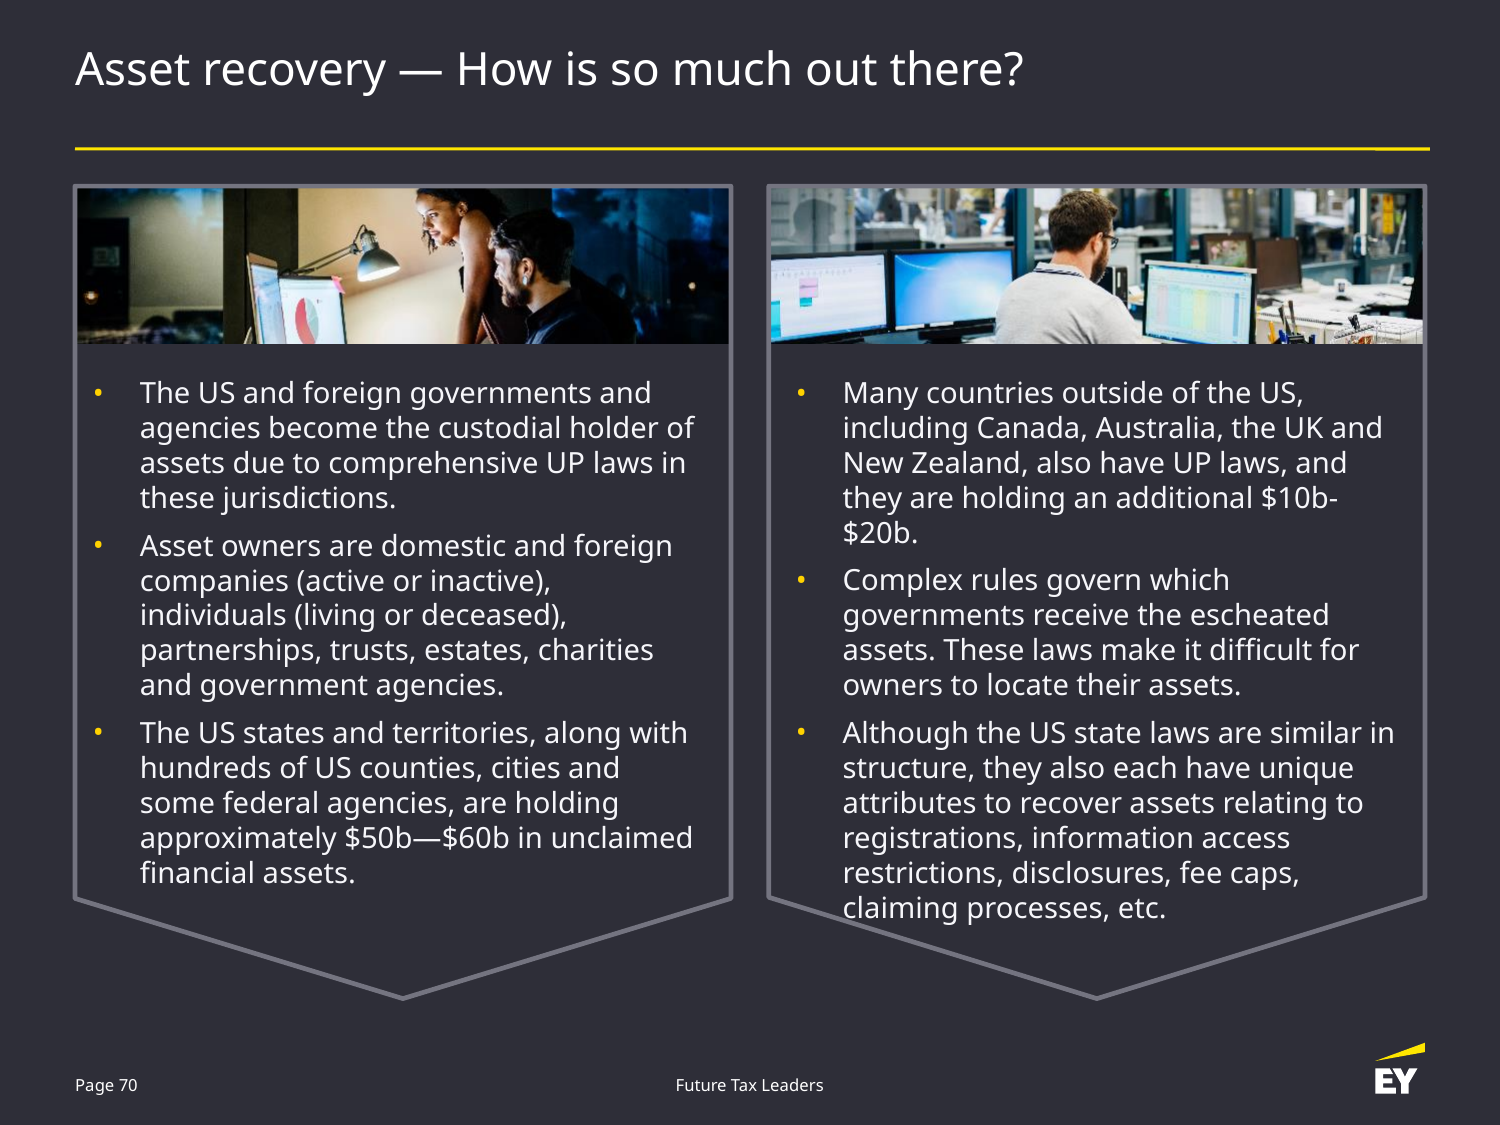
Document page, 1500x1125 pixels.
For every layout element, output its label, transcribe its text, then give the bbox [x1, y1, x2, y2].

text_box [72, 348, 734, 1001]
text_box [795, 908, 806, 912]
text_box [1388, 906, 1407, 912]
text_box [766, 350, 1428, 1001]
picture [768, 185, 1426, 344]
picture [74, 185, 732, 344]
title Asset recovery — How is so much out there? [75, 48, 1425, 146]
